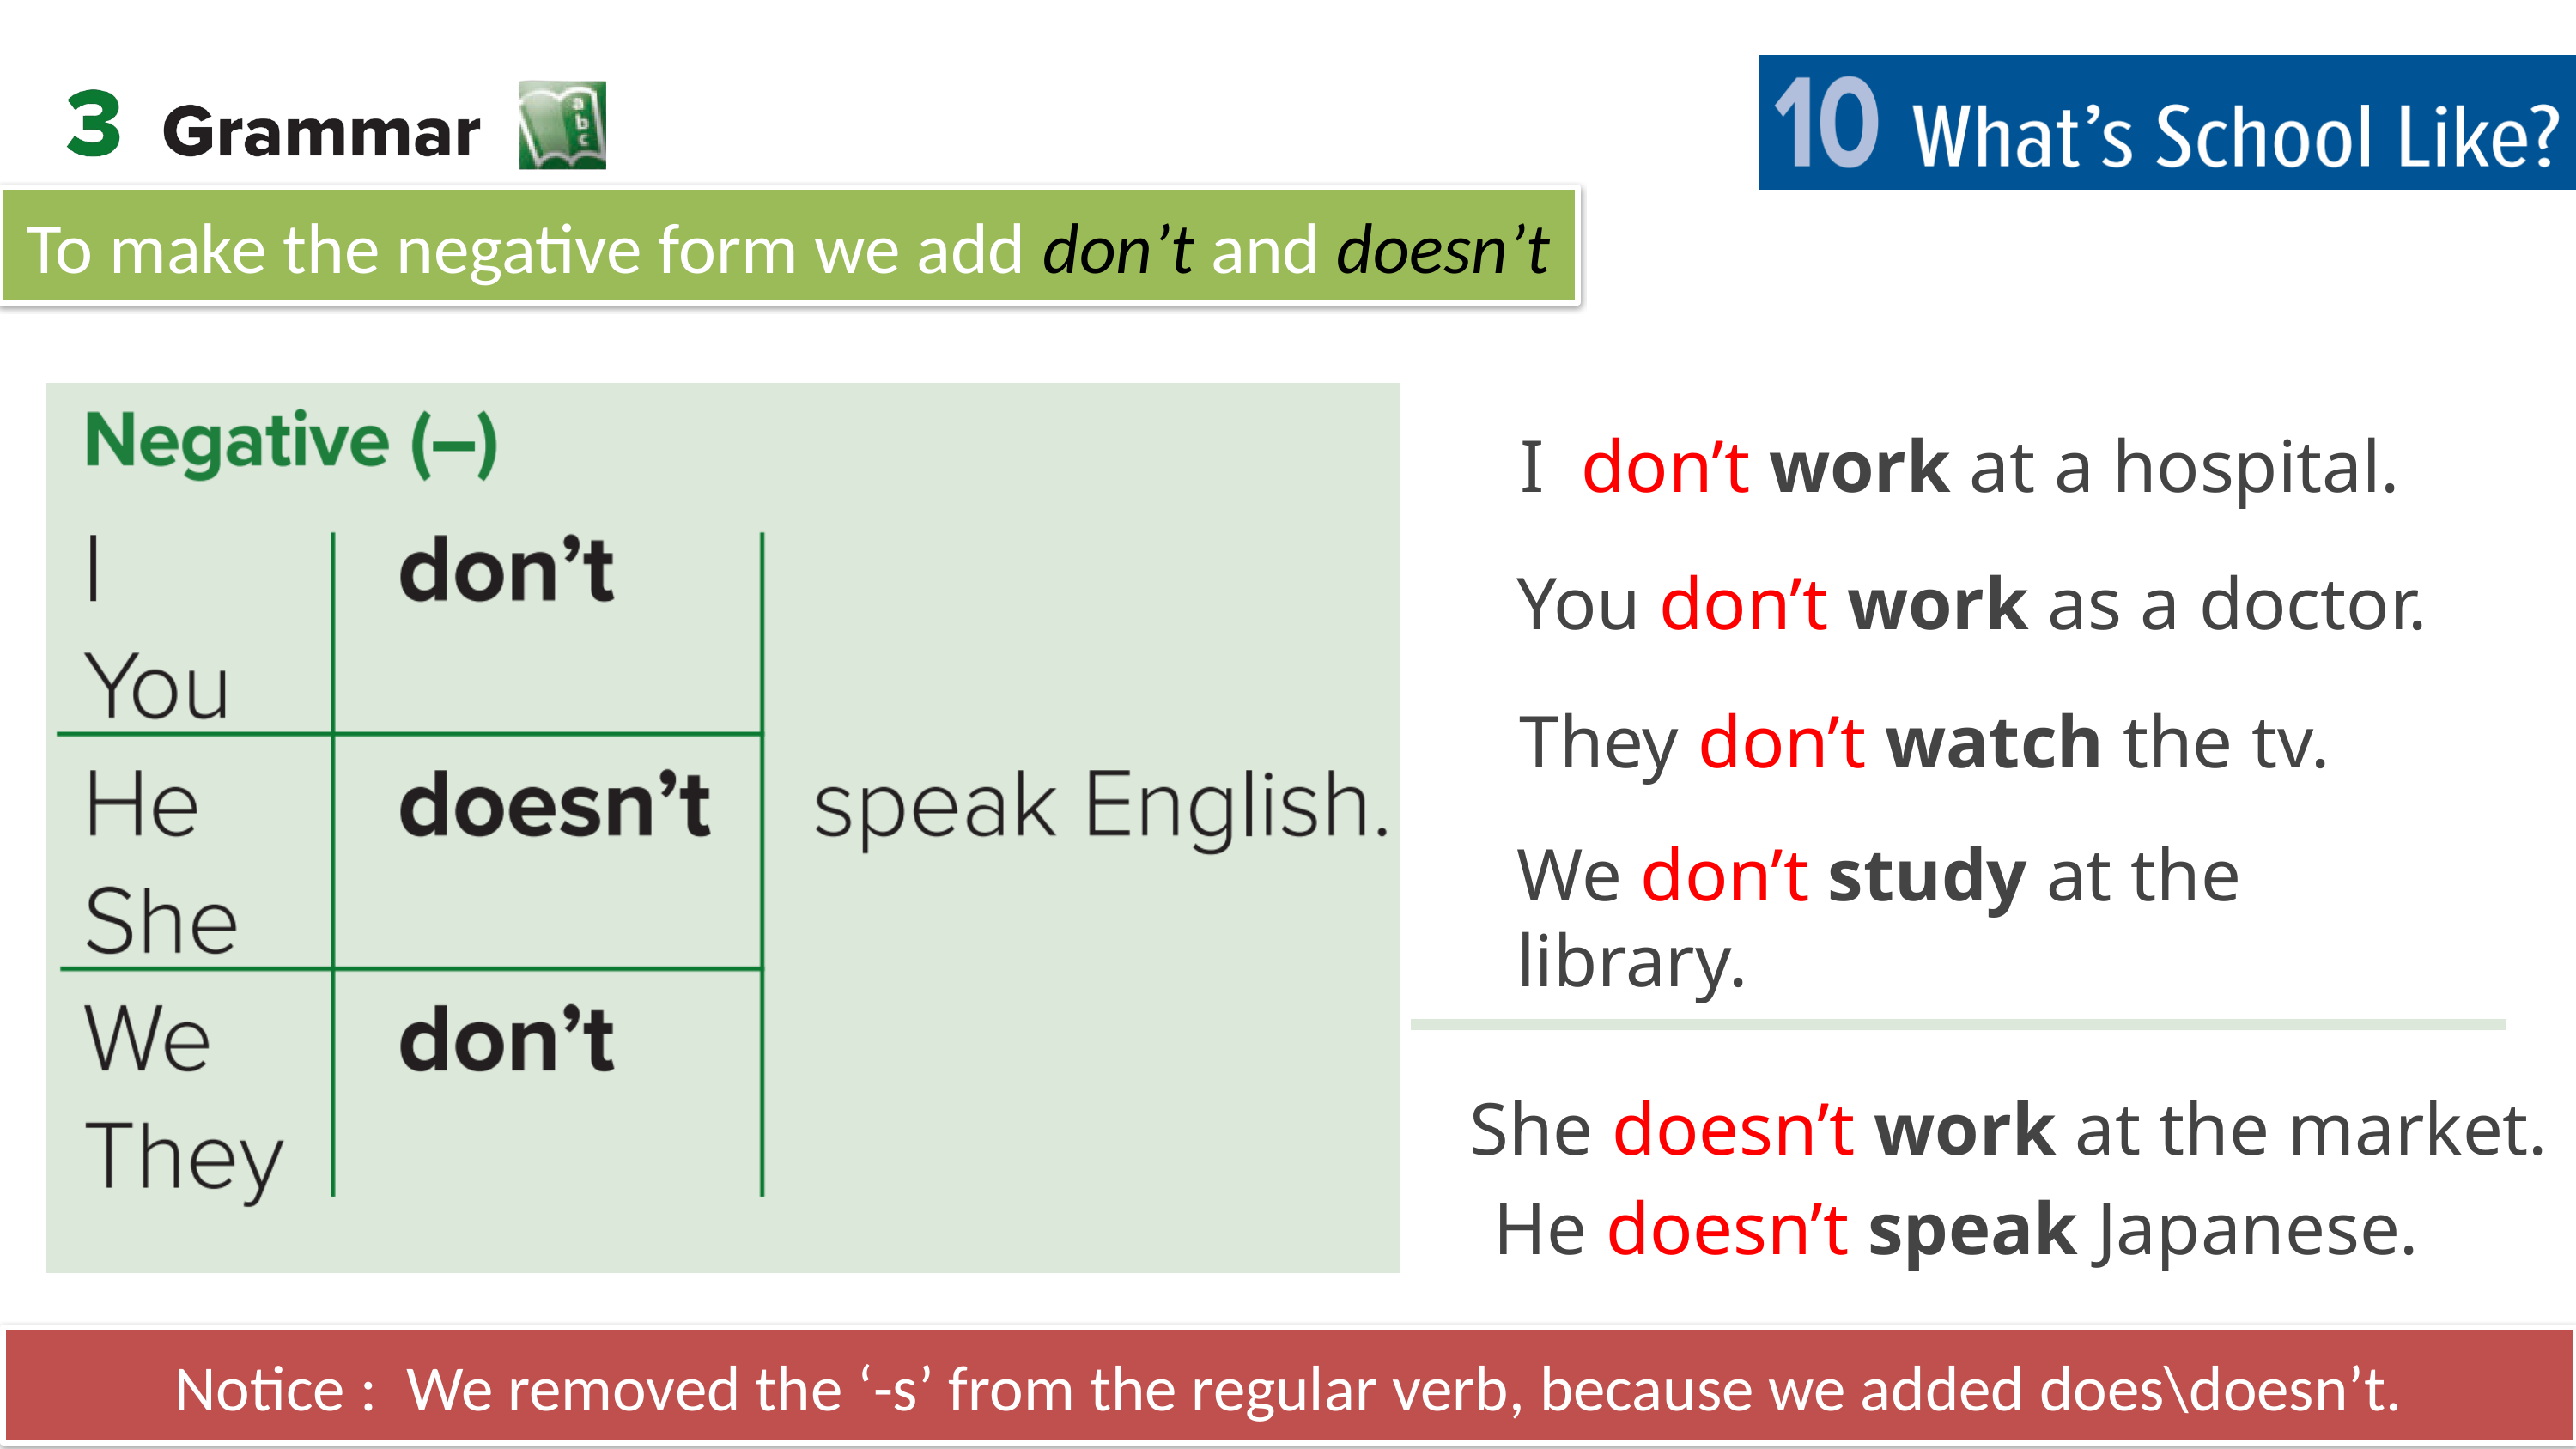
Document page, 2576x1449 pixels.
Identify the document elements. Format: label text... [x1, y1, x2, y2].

text_box He doesn’t speak Japanese. [1480, 1176, 2576, 1276]
picture [42, 59, 678, 194]
text_box We don’t study at the library. [1504, 822, 2503, 1008]
text_box I don’t work at a hospital. [1507, 414, 2576, 513]
text_box You don’t work as a doctor. [1504, 552, 2503, 651]
text_box They don’t watch the tv. [1507, 689, 2506, 789]
picture [1759, 55, 2576, 190]
text_box To make the negative form we add don’t and doesn’t [0, 185, 1581, 306]
text_box Notice : We removed the ‘-s’ from the regular verb, because we added does\doesn’t. [0, 1325, 2576, 1446]
picture [46, 383, 1400, 1274]
text_box She doesn’t work at the market. [1456, 1076, 2576, 1176]
